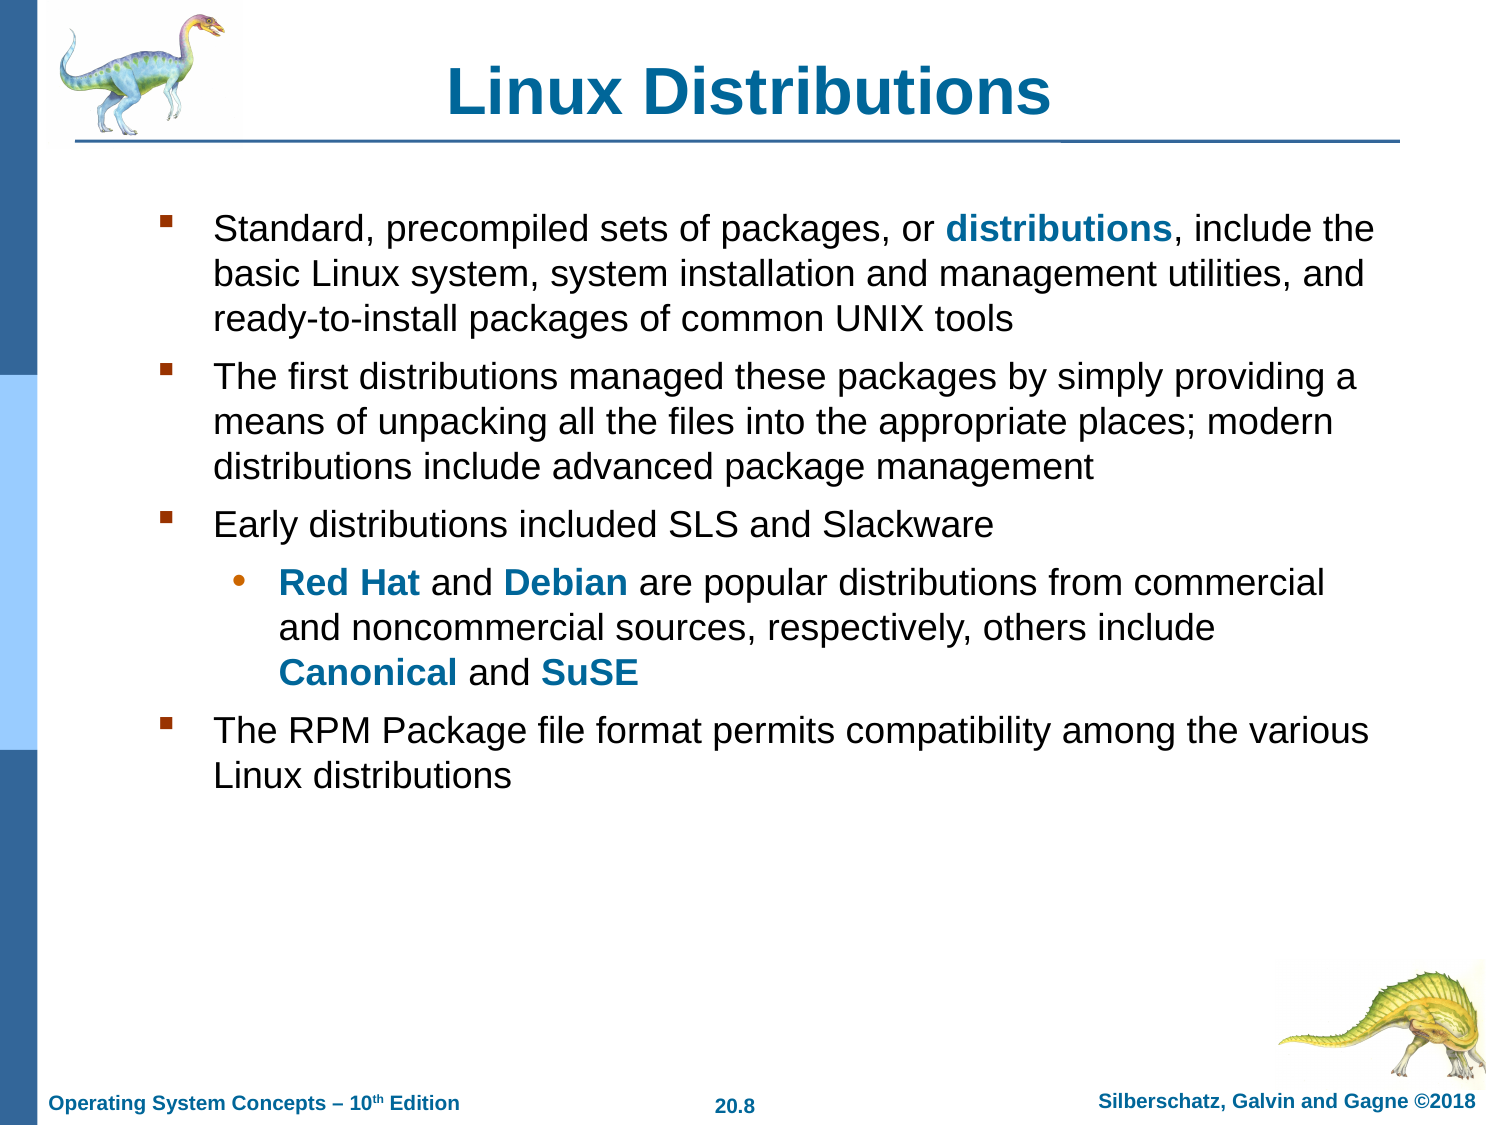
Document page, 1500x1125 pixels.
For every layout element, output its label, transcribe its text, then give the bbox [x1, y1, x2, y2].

picture [1275, 959, 1486, 1090]
picture [46, 0, 243, 149]
list Standard, precompiled sets of packages, or distributions, include the basic Linux system, system installation and management utilities, and ready-to-install packages of common UNIX tools The first distributions managed these packages by simply providing a means of unpacking all the files into the appropriate places; modern distributions include advanced package management Early distributions included SLS and Slackware Red Hat and Debian are popular distributions from commercial and noncommercial sources, respectively, others include Canonical and SuSE The RPM Package file format permits compatibility among the various Linux distributions [141, 196, 1406, 1001]
title Linux Distributions [75, 40, 1425, 136]
